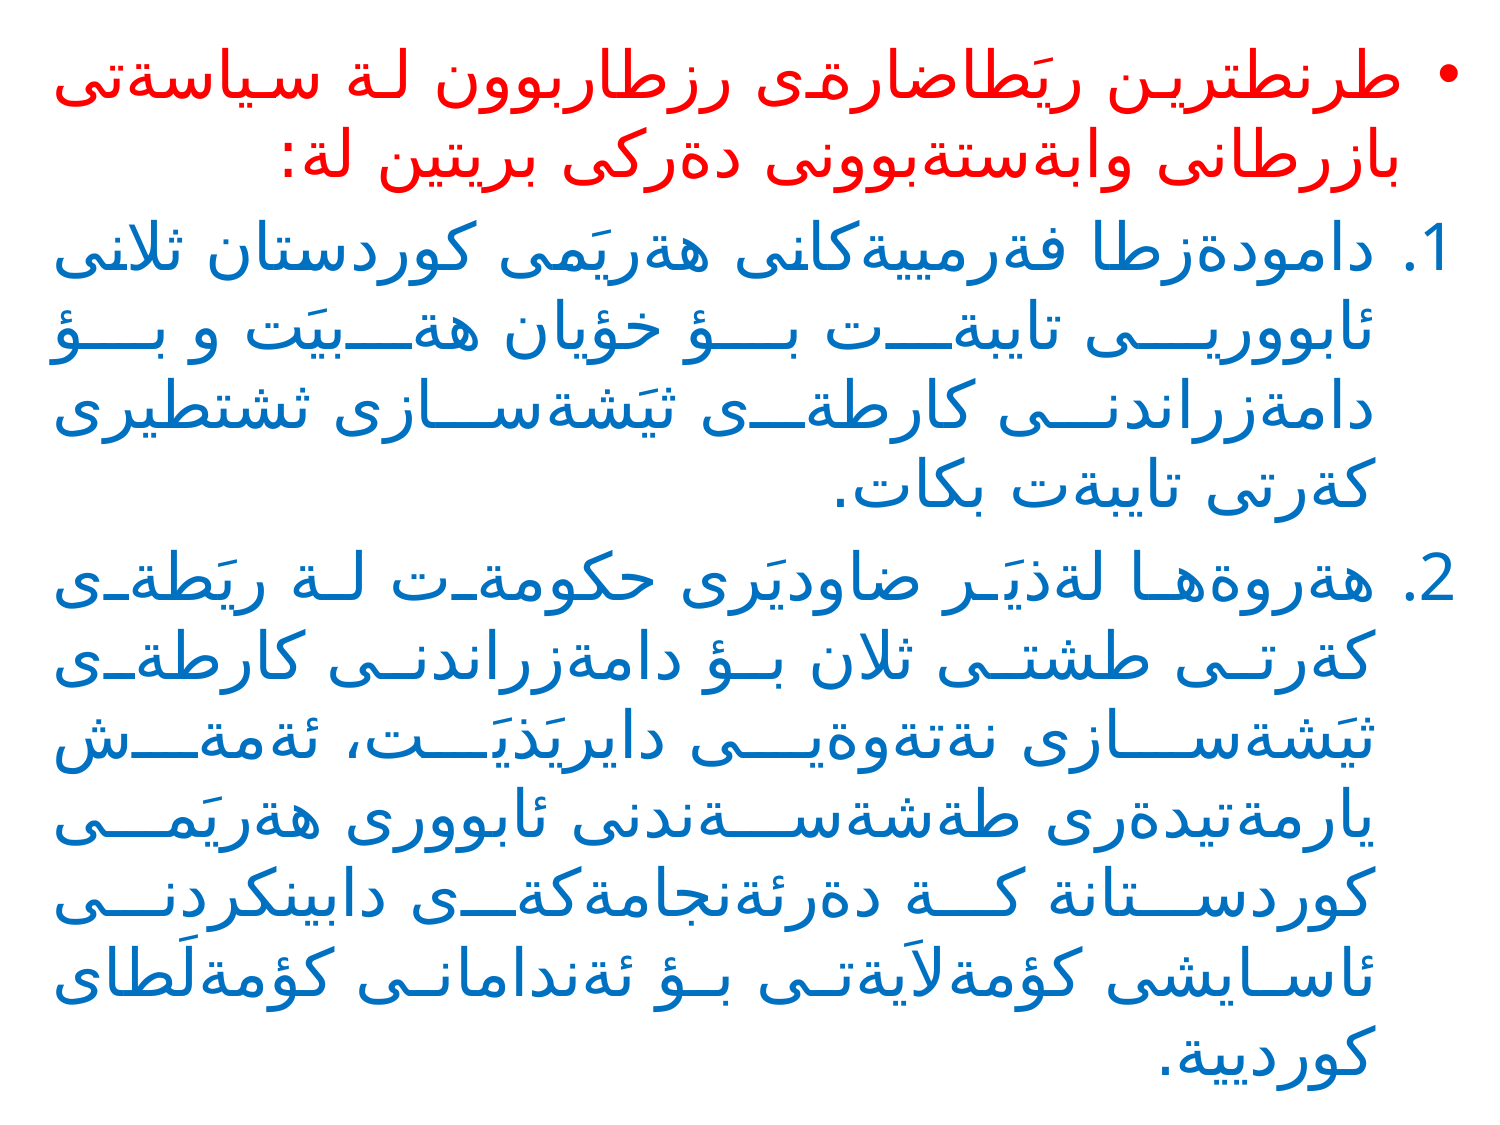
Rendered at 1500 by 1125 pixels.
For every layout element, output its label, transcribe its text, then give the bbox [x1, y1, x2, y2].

list طرنطترين ريَطاضارةى رزطاربوون لة سياسةتى بازرطانى وابةستةبوونى دةركى بريتين لة: دامودةزطا فةرمييةكانى هةريَمى كوردستان ثلانى ئابووريى تايبةت بؤ خؤيان هةبيَت و بؤ دامةزراندنى كارطةى ثيَشةسازى ثشتطيرى كةرتى تايبةت بكات. هةروةها لةذيَر ضاوديَرى حكومةت لة ريَطةى كةرتى طشتى ثلان بؤ دامةزراندنى كارطةى ثيَشةسازى نةتةوةيى دايريَذيَت، ئةمةش يارمةتيدةرى طةشةسةندنى ئابوورى هةريَمى كوردستانة كة دةرئةنجامةكةى دابينكردنى ئاسايشى كؤمةلاَيةتى بؤ ئةندامانى كؤمةلَطاى كورديية. [37, 24, 1475, 1100]
